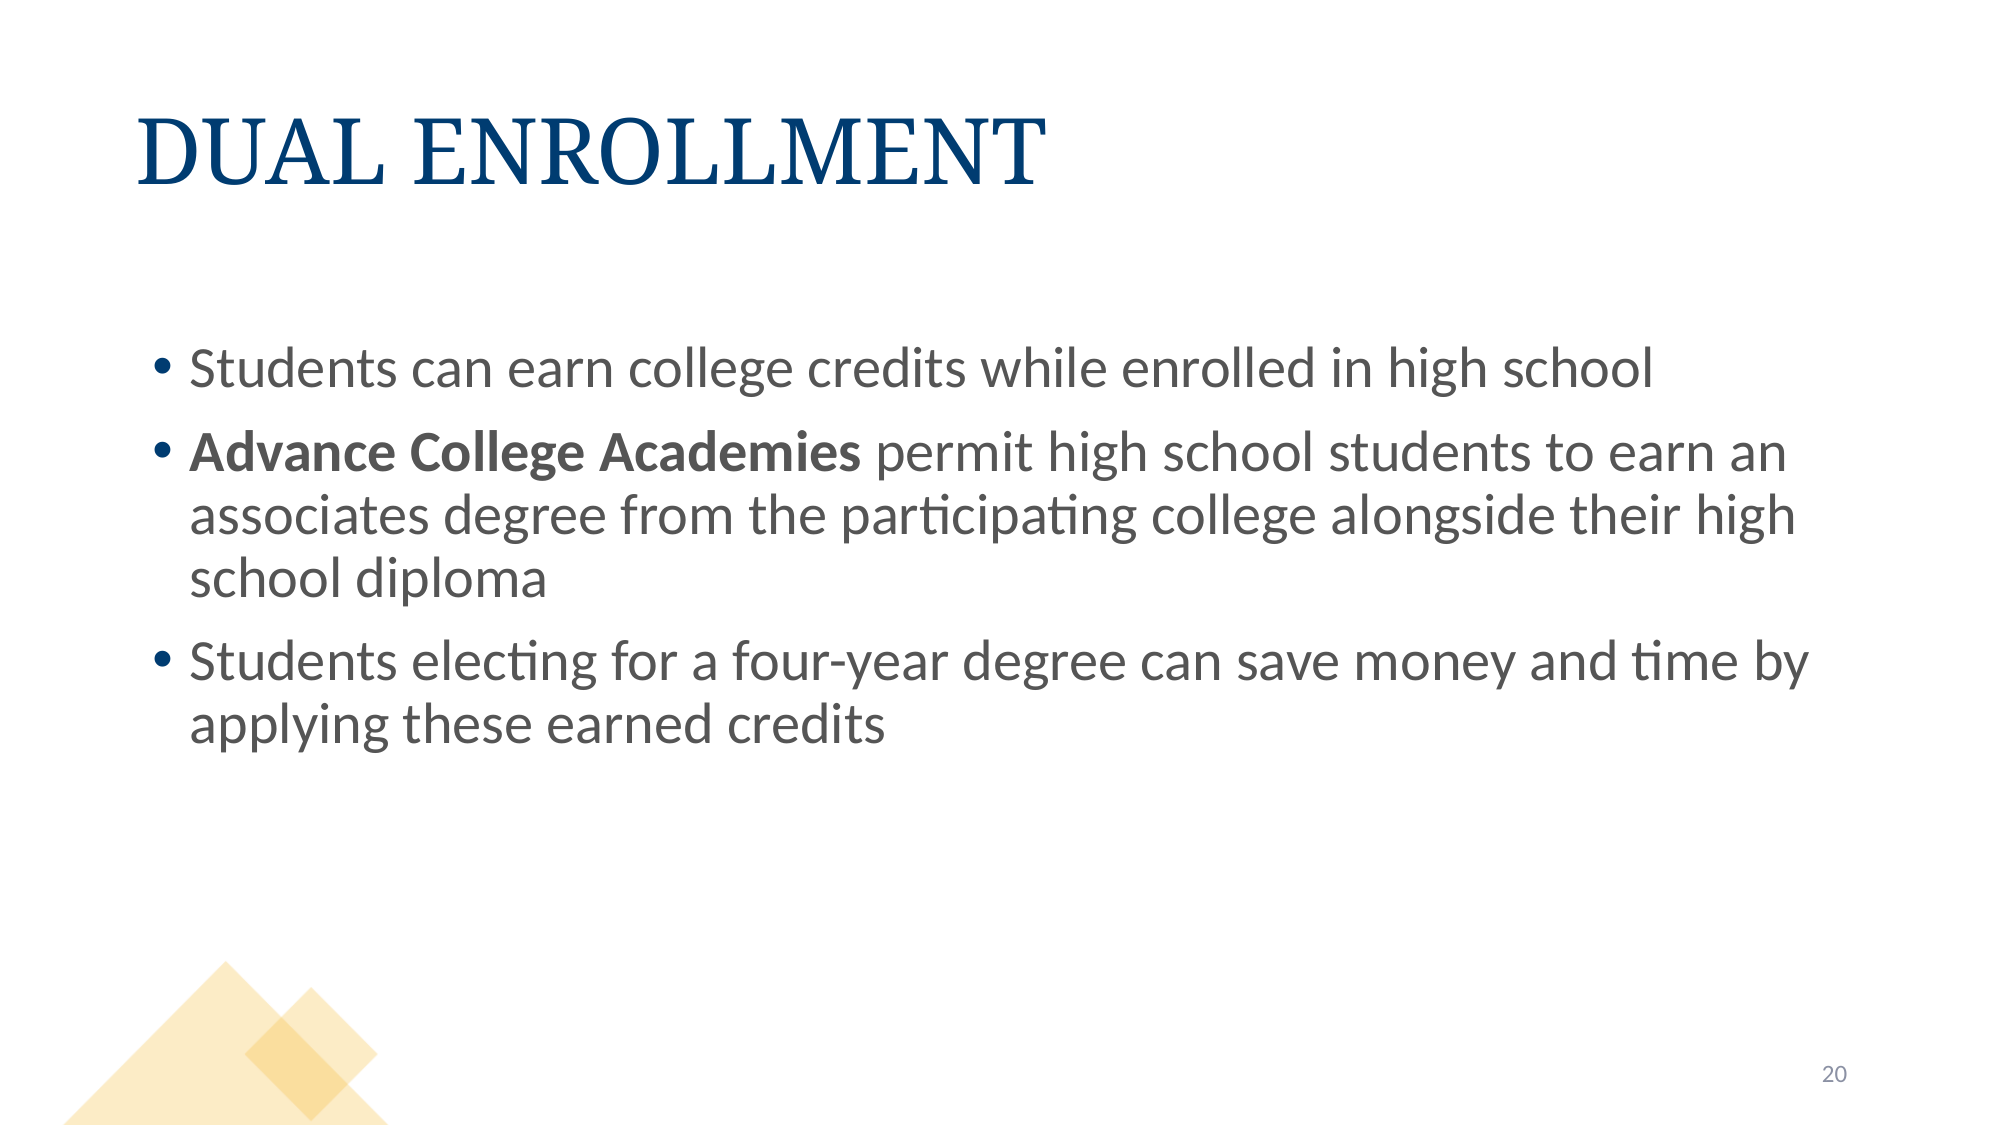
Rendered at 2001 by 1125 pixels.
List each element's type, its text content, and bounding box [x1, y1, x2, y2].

picture [0, 941, 438, 1125]
slide_number 20 [1412, 1042, 1863, 1103]
list Students can earn college credits while enrolled in high school Advance College Academies permit high school students to earn an associates degree from the participating college alongside their high school diploma Students electing for a four-year degree can save money and time by applying these earned credits [137, 239, 1863, 1014]
list Dual Enrollment [0, 0, 2000, 218]
